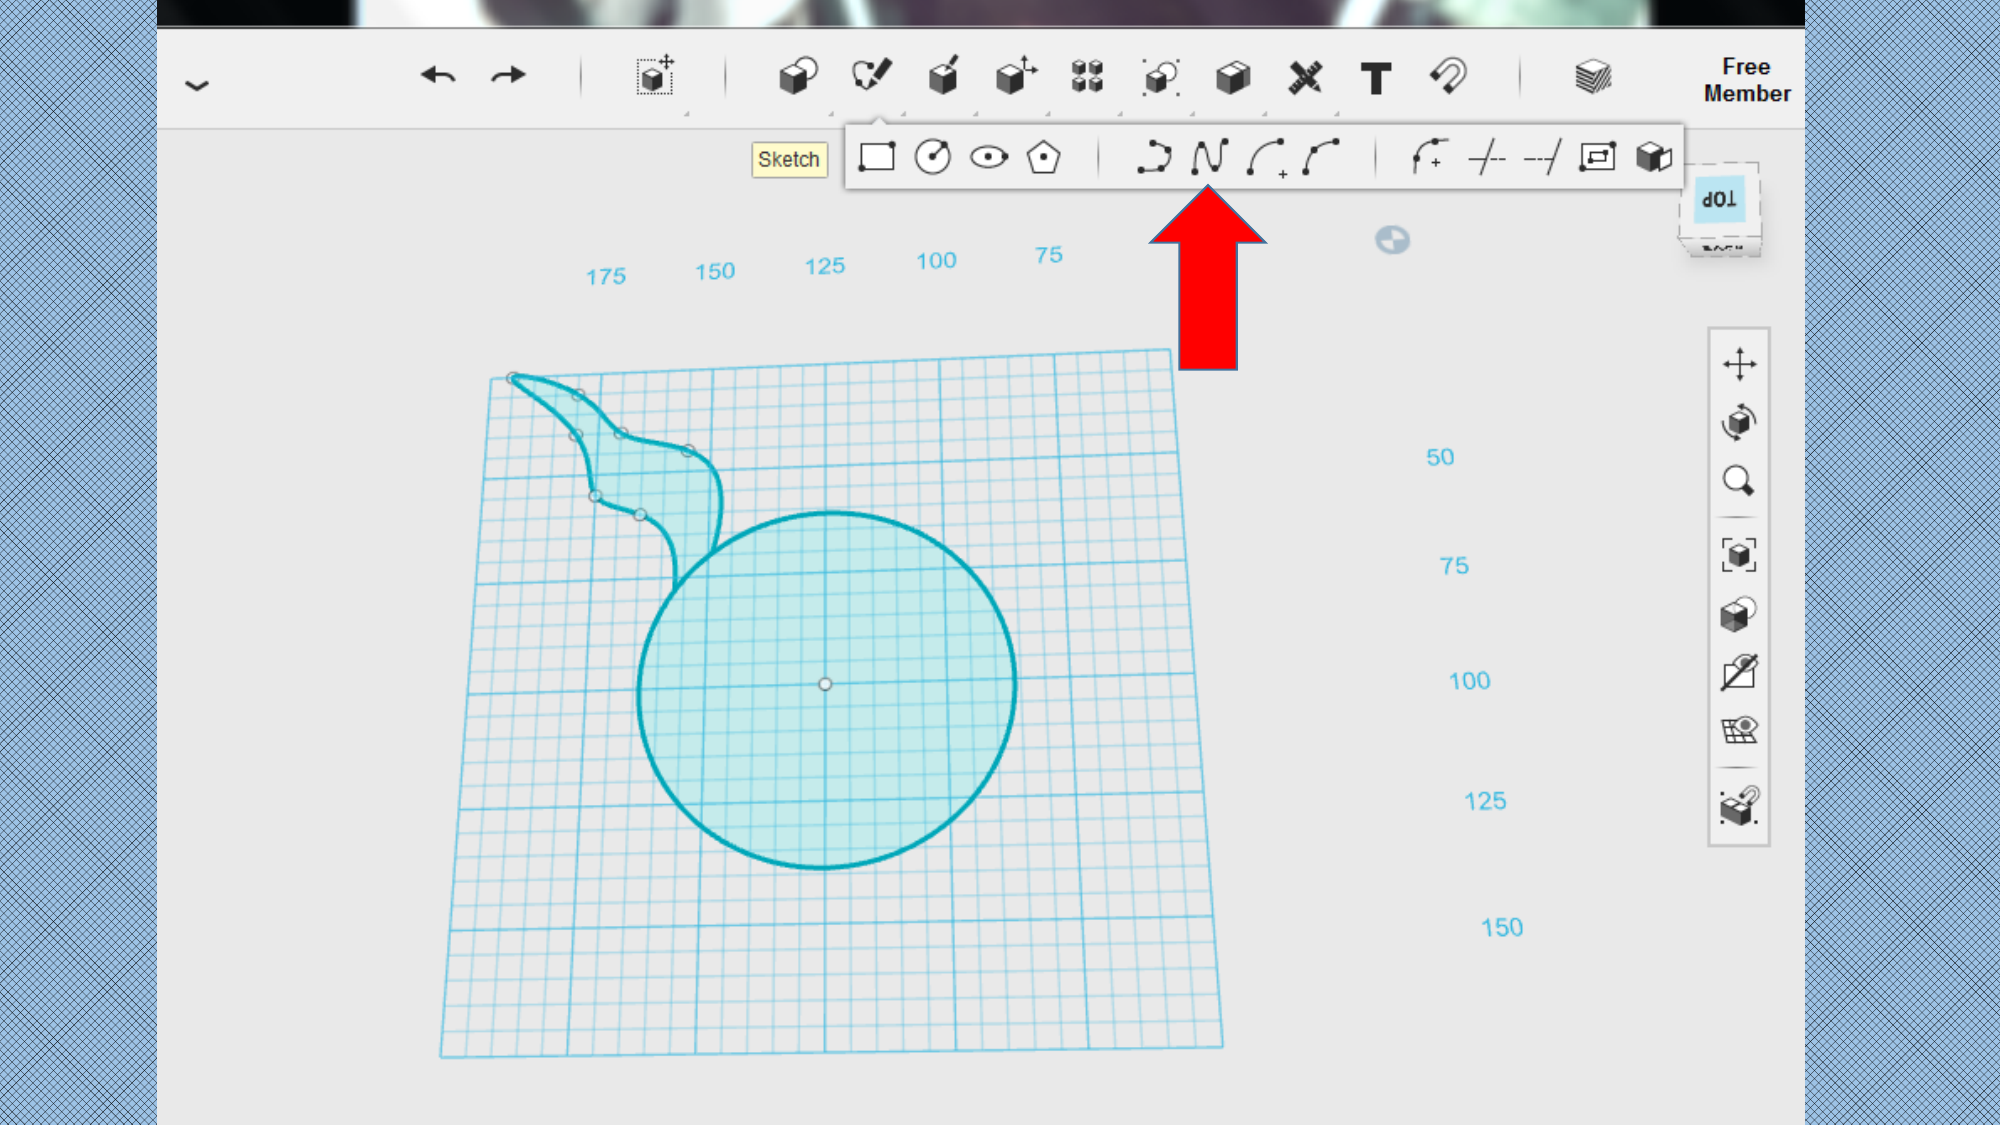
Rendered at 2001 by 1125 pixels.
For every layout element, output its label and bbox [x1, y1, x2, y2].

list [157, 0, 1805, 1125]
